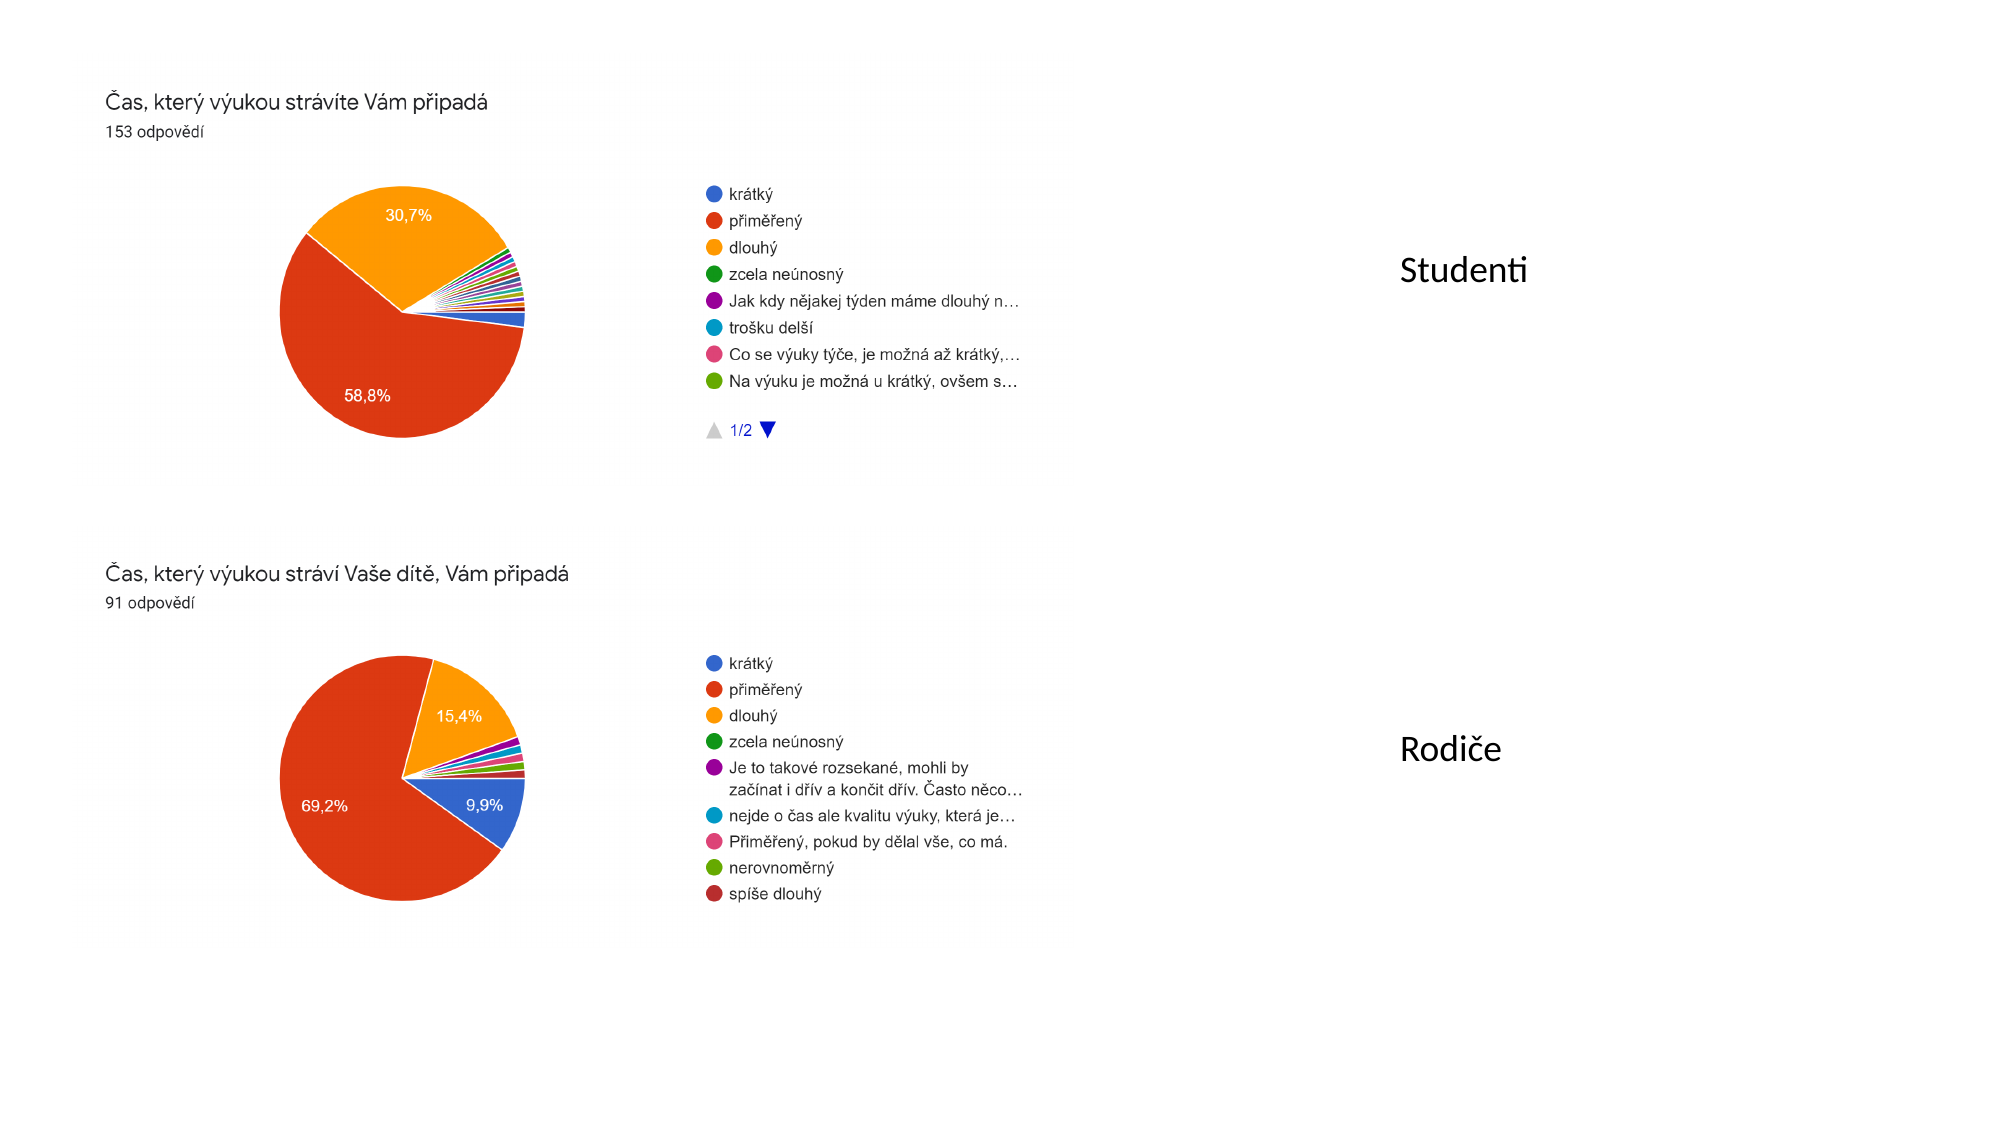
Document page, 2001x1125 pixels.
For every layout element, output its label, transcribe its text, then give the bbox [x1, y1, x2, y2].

text_box Rodiče [1385, 716, 1518, 777]
picture [72, 526, 1074, 948]
text_box Studenti [1385, 237, 1544, 298]
picture [72, 53, 1074, 486]
